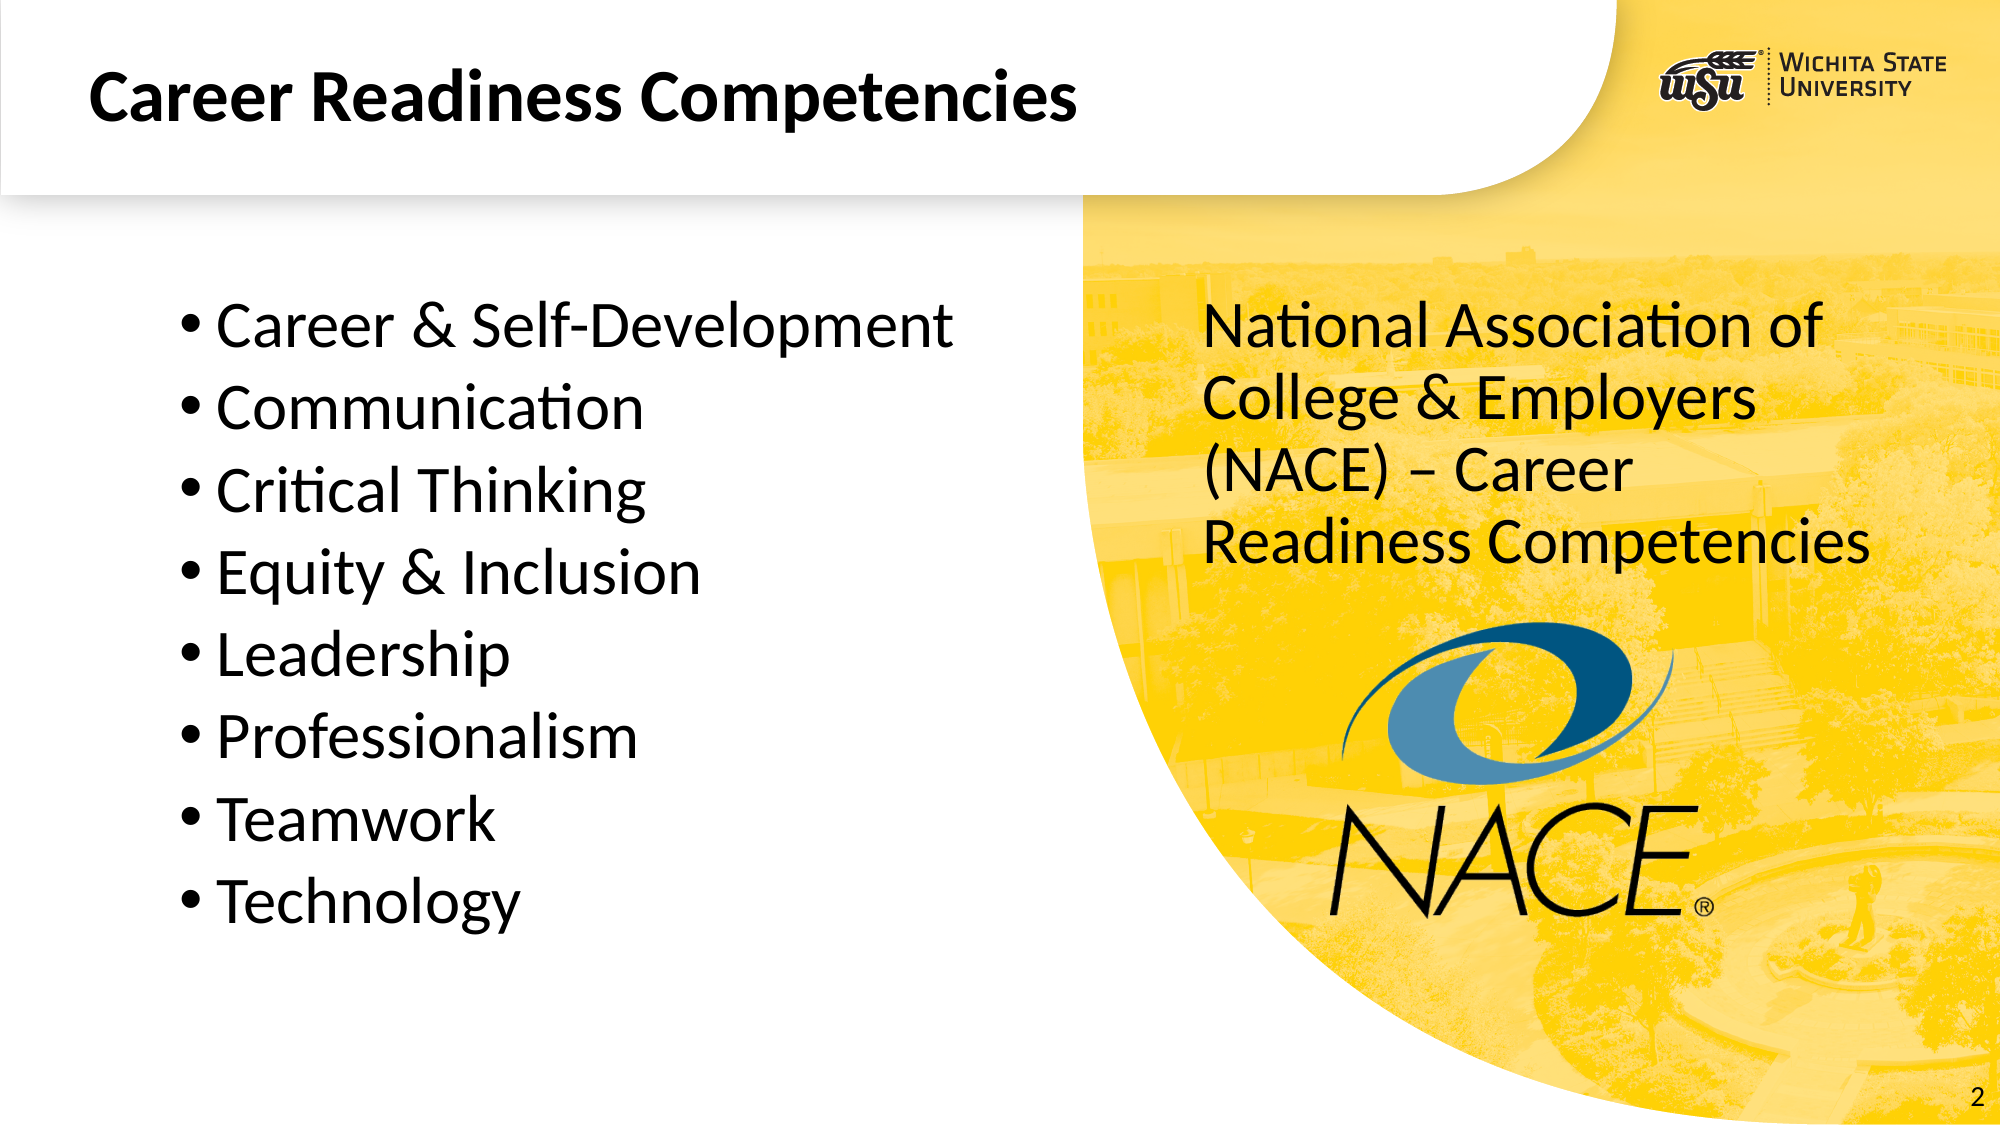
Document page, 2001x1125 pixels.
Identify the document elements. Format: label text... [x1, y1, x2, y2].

list Career & Self-Development Communication Critical Thinking Equity & Inclusion Leadership Professionalism Teamwork Technology [89, 282, 1295, 946]
title Career Readiness Competencies [89, 0, 1523, 195]
slide_number 2 [1846, 1070, 2000, 1123]
text_box National Association of College & Employers (NACE) – Career Readiness Competencies [1112, 282, 1911, 586]
picture [0, 0, 2000, 1125]
